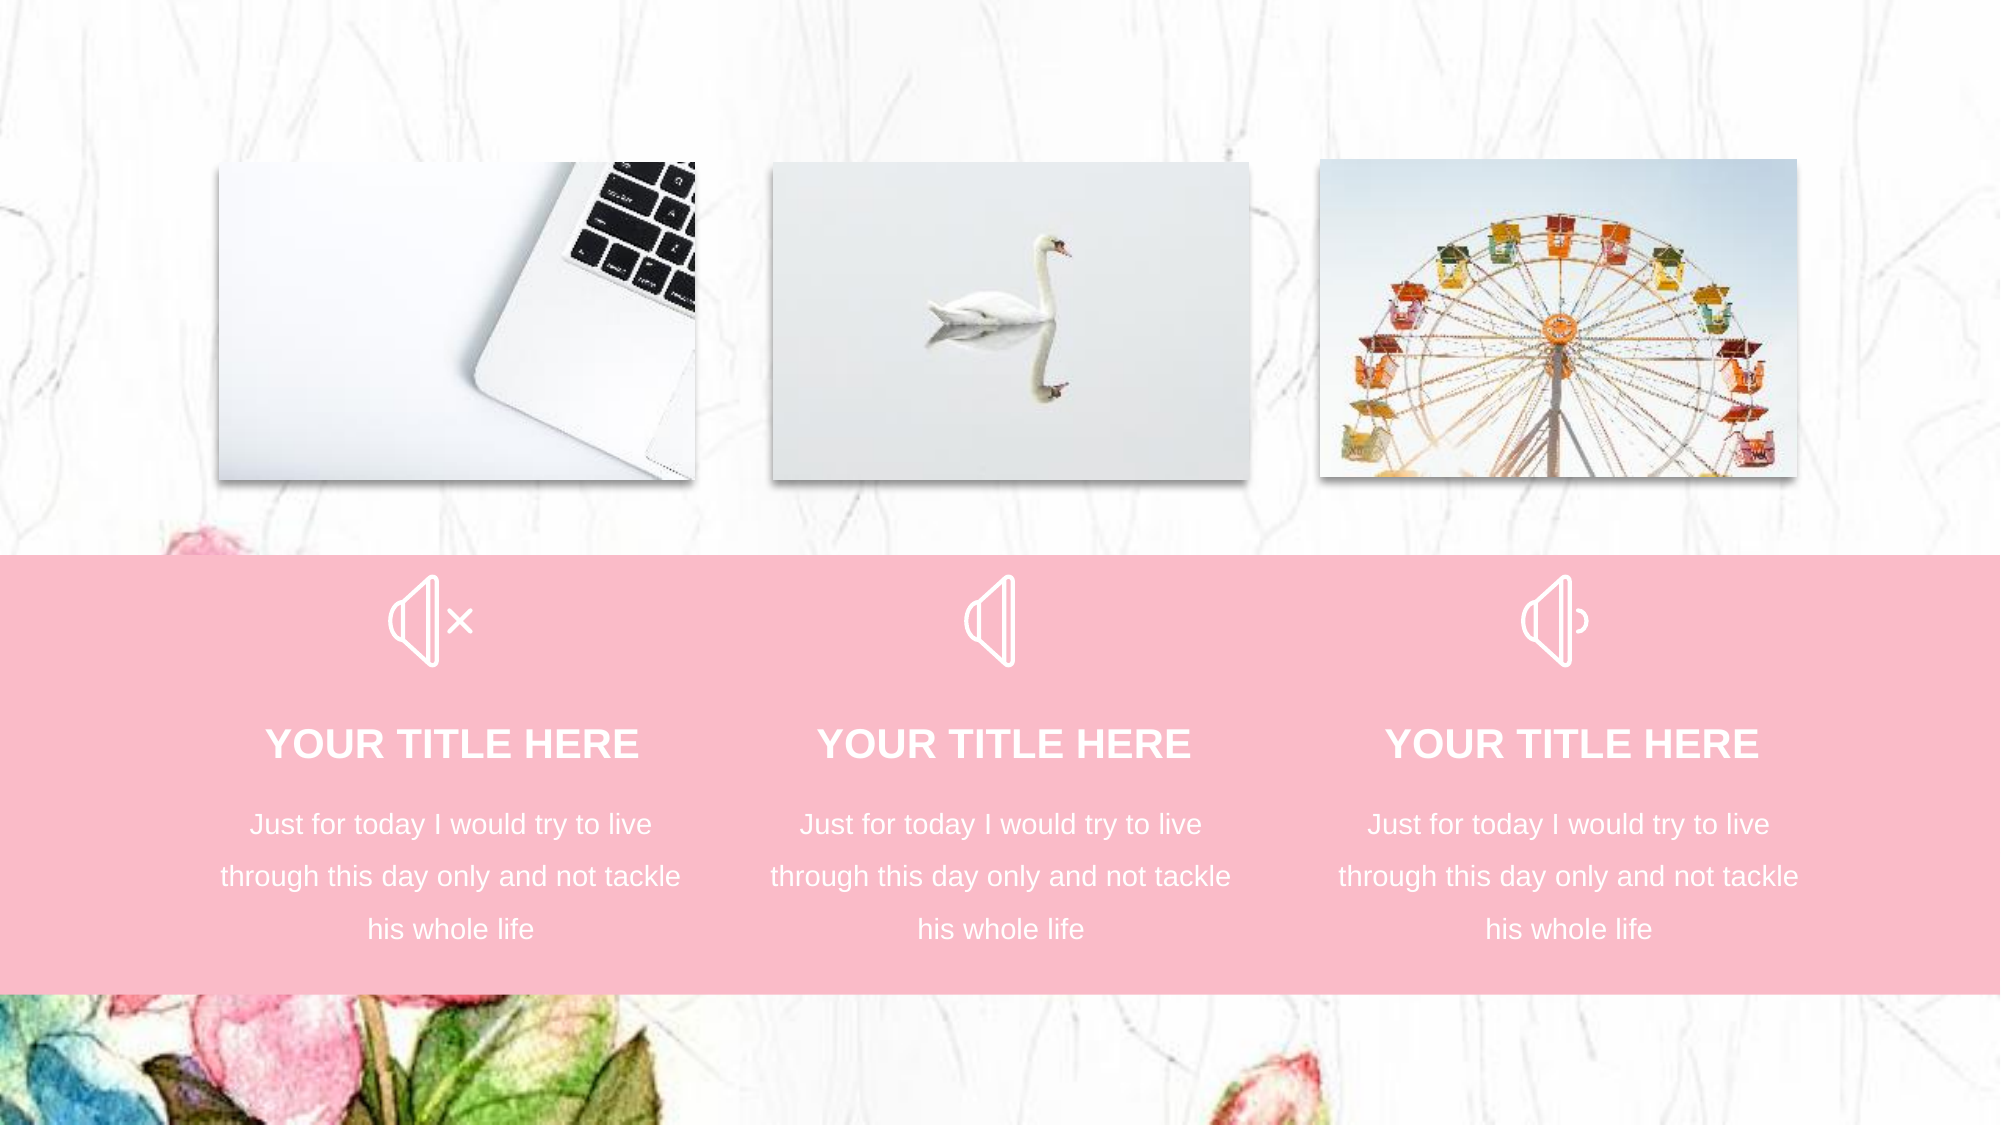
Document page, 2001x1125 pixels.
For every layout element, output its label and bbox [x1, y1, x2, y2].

text_box [197, 574, 1824, 951]
text_box [0, 554, 2000, 996]
picture [0, 0, 2001, 1125]
